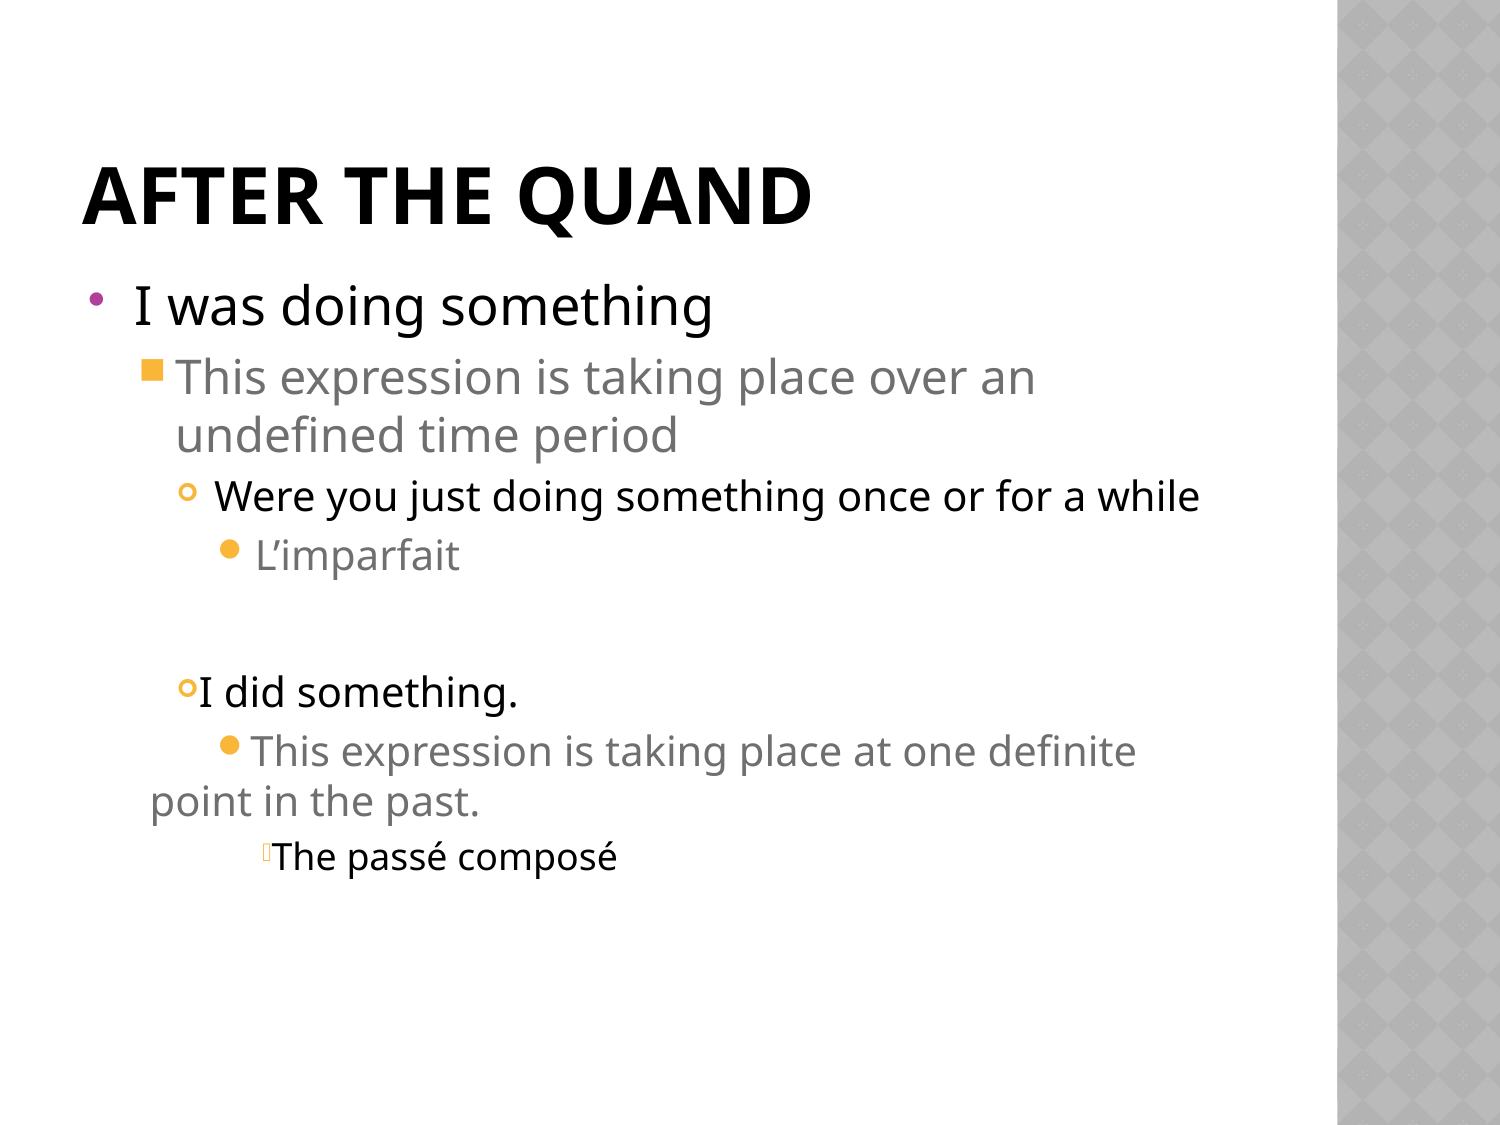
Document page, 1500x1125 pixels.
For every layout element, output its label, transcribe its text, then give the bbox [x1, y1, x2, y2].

list I was doing something This expression is taking place over an undefined time period Were you just doing something once or for a while L’imparfait I did something. This expression is taking place at one definite point in the past. The passé composé [75, 264, 1263, 1059]
title After the quand [75, 52, 1263, 240]
